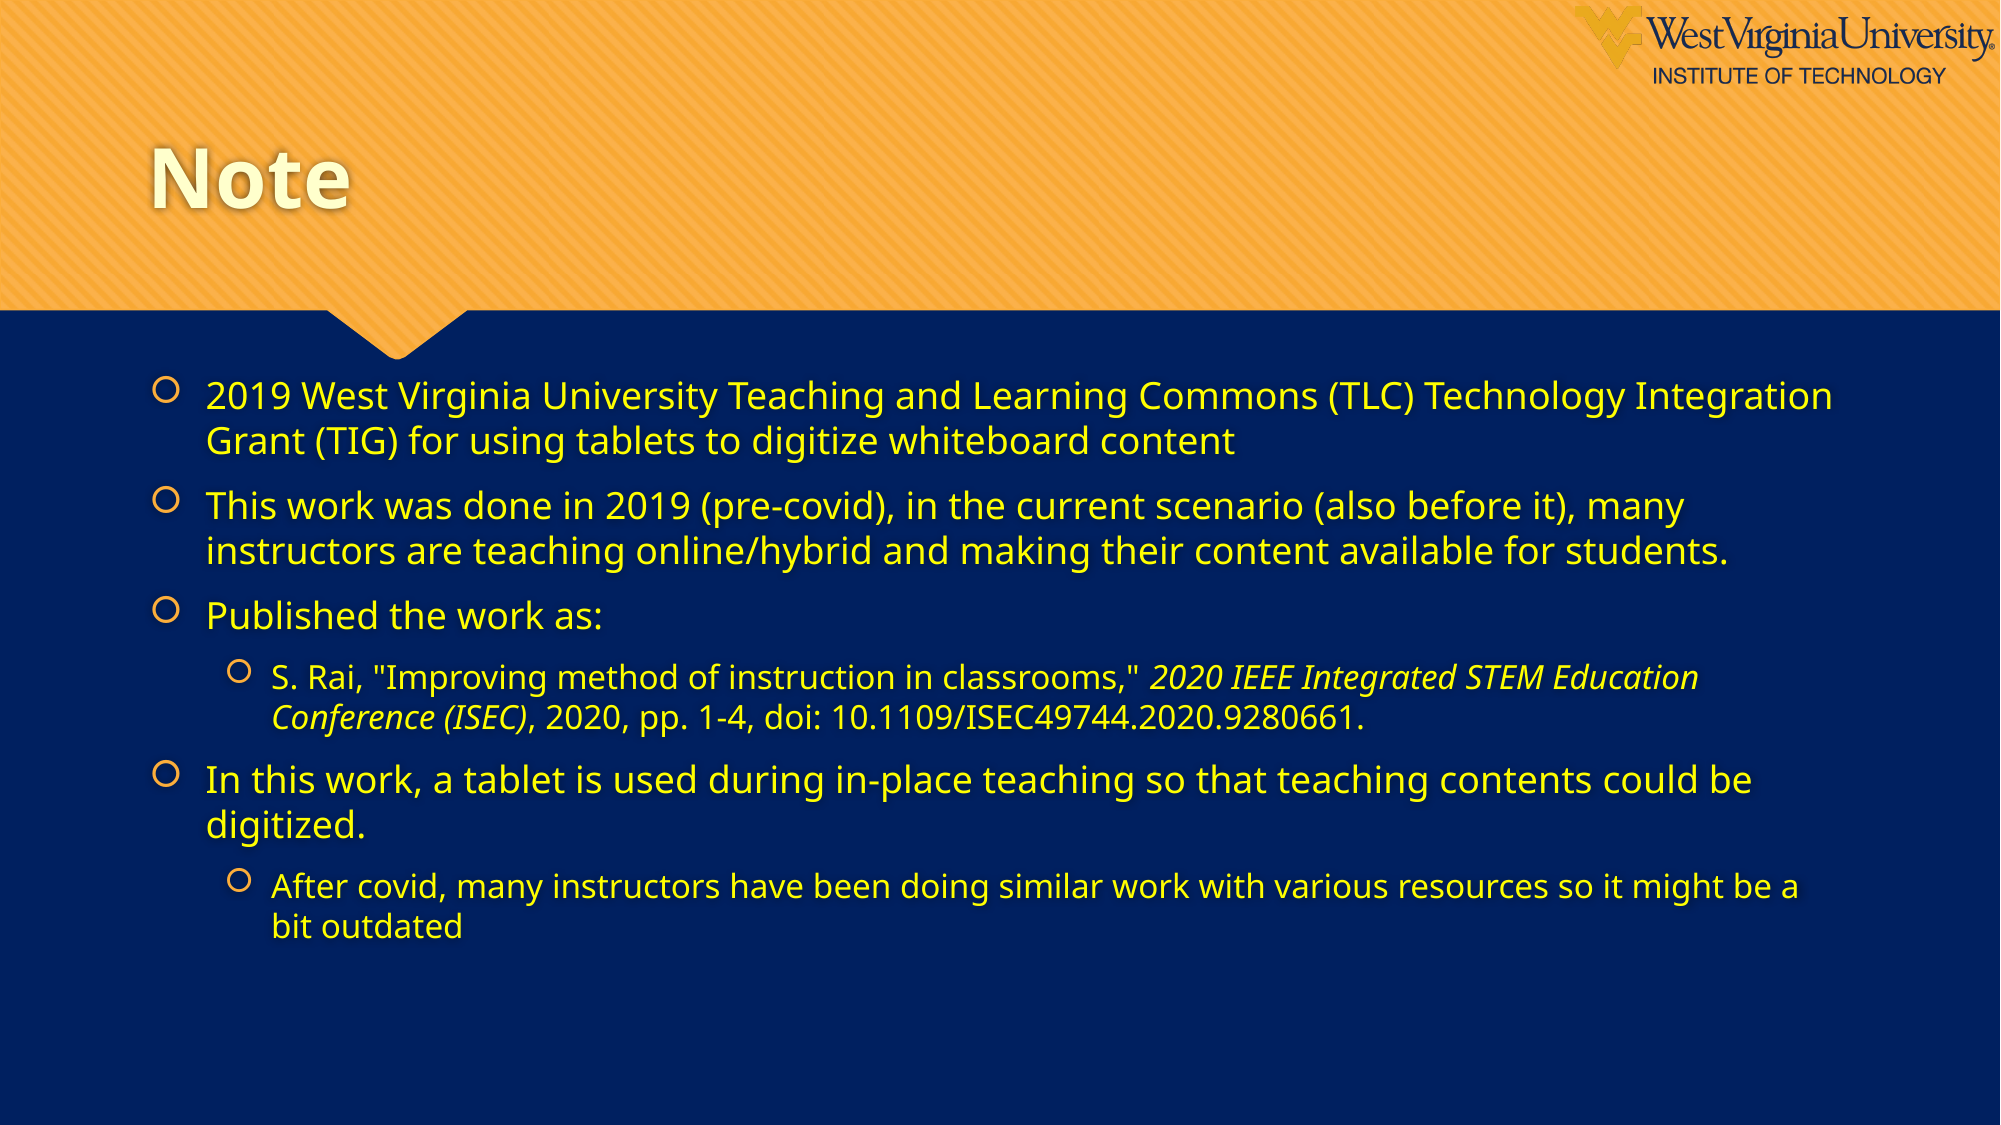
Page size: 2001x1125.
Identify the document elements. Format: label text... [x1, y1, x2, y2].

picture [1575, 6, 1995, 84]
title Note [132, 73, 1868, 233]
list 2019 West Virginia University Teaching and Learning Commons (TLC) Technology Integration Grant (TIG) for using tablets to digitize whiteboard content This work was done in 2019 (pre-covid), in the current scenario (also before it), many instructors are teaching online/hybrid and making their content available for students. Published the work as: S. Rai, "Improving method of instruction in classrooms," 2020 IEEE Integrated STEM Education Conference (ISEC), 2020, pp. 1-4, doi: 10.1109/ISEC49744.2020.9280661. In this work, a tablet is used during in-place teaching so that teaching contents could be digitized. After covid, many instructors have been doing similar work with various resources so it might be a bit outdated [134, 364, 1866, 962]
